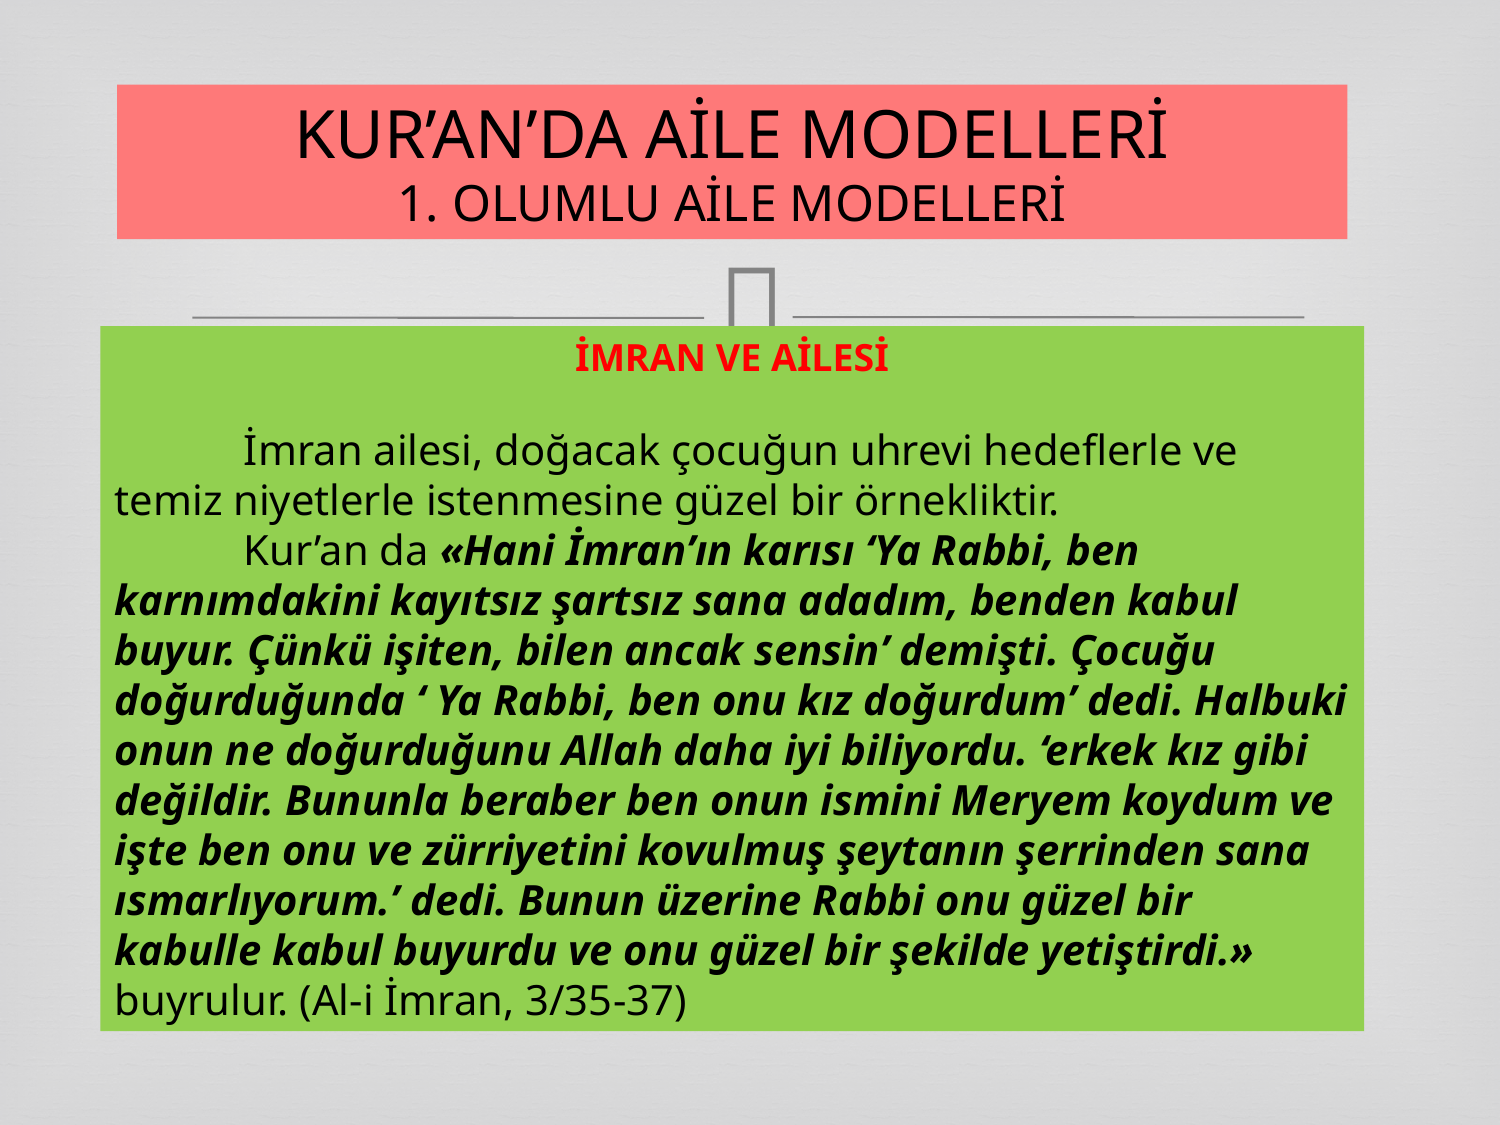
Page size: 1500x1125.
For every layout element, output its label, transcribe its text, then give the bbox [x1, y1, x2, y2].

list [100, 137, 1425, 1005]
text_box KUR’AN’DA AİLE MODELLERİ 1. OLUMLU AİLE MODELLERİ [117, 84, 1348, 240]
text_box İMRAN VE AİLESİ İmran ailesi, doğacak çocuğun uhrevi hedeflerle ve temiz niyetlerle istenmesine güzel bir örnekliktir. Kur’an da «Hani İmran’ın karısı ‘Ya Rabbi, ben karnımdakini kayıtsız şartsız sana adadım, benden kabul buyur. Çünkü işiten, bilen ancak sensin’ demişti. Çocuğu doğurduğunda ‘ Ya Rabbi, ben onu kız doğurdum’ dedi. Halbuki onun ne doğurduğunu Allah daha iyi biliyordu. ‘erkek kız gibi değildir. Bununla beraber ben onun ismini Meryem koydum ve işte ben onu ve zürriyetini kovulmuş şeytanın şerrinden sana ısmarlıyorum.’ dedi. Bunun üzerine Rabbi onu güzel bir kabulle kabul buyurdu ve onu güzel bir şekilde yetiştirdi.» buyrulur. (Al-i İmran, 3/35-37) [100, 326, 1365, 1032]
